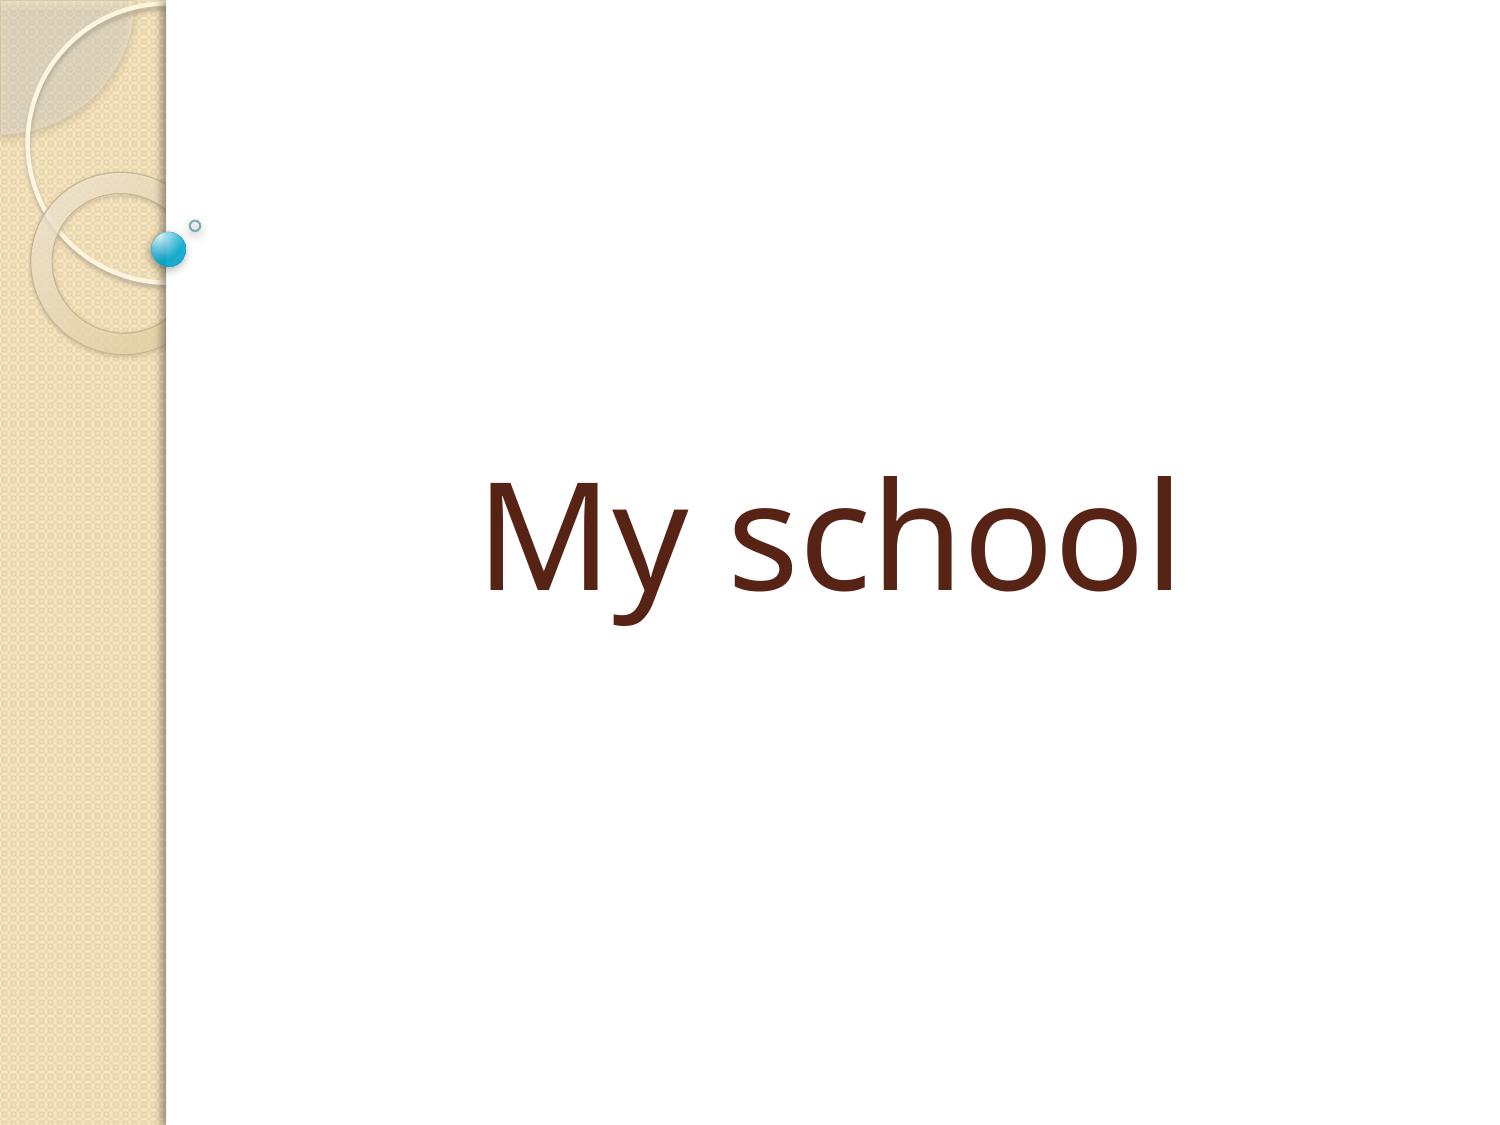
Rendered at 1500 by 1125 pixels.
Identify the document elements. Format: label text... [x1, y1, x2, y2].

title My school [222, 386, 1438, 629]
